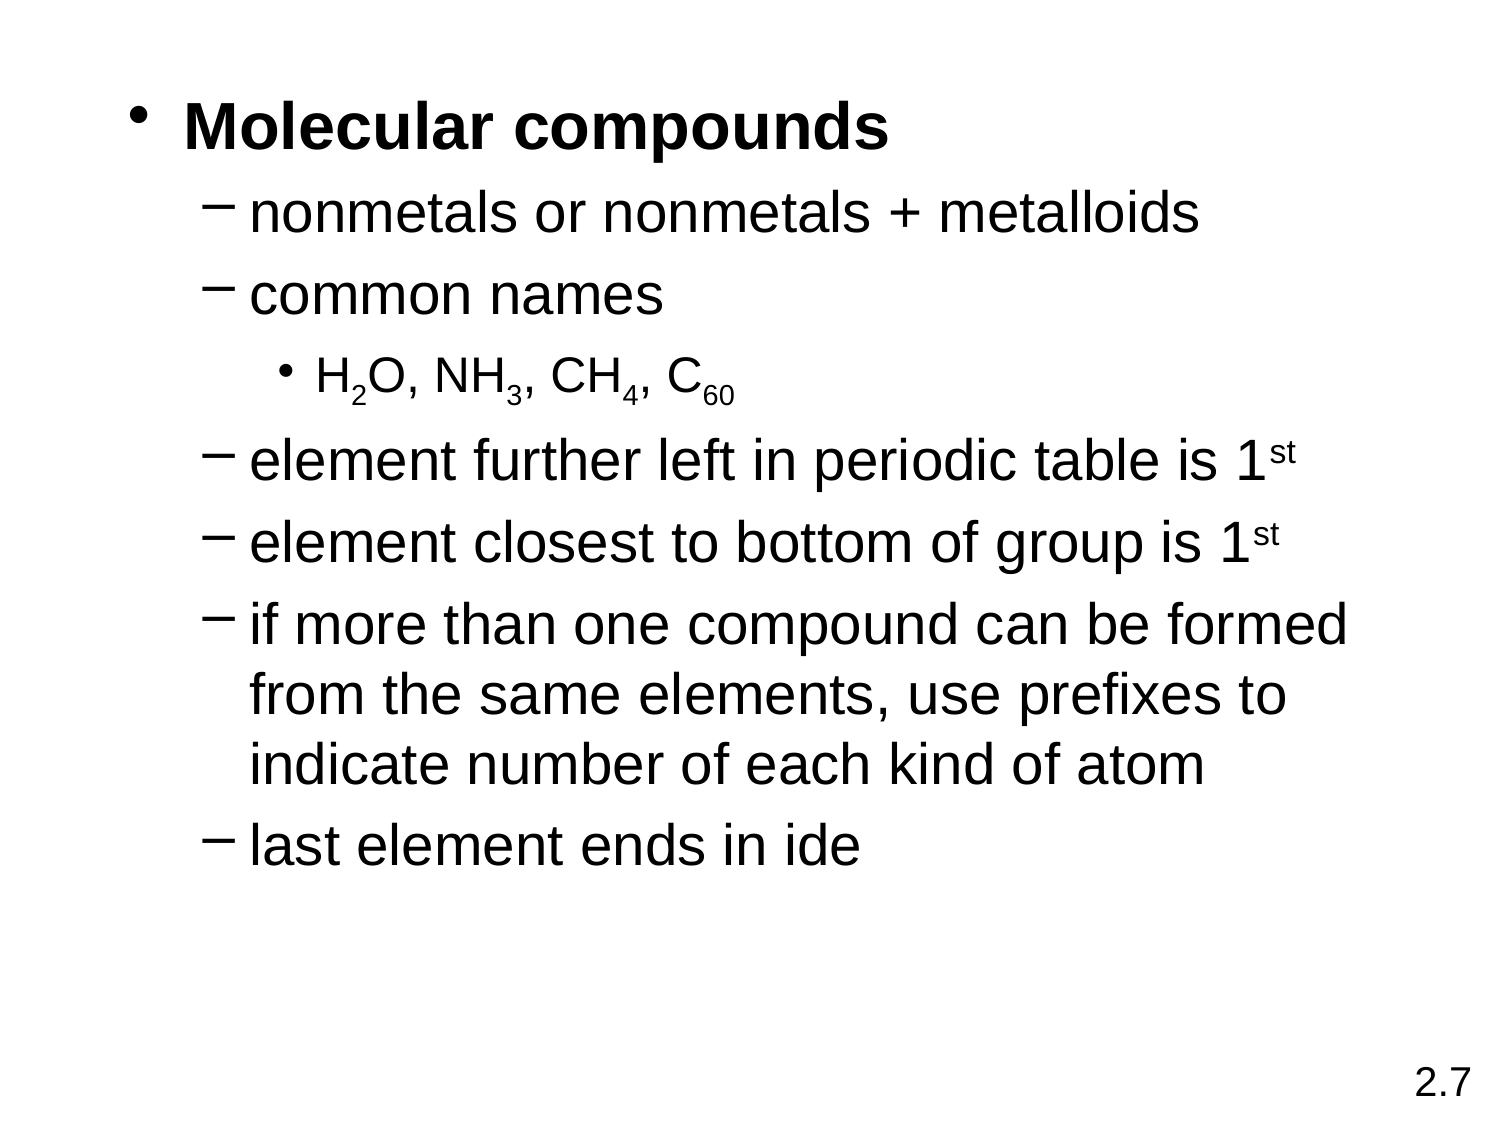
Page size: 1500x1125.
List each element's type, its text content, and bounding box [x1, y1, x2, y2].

text_box 2.7 [1399, 1047, 1488, 1113]
list Molecular compounds nonmetals or nonmetals + metalloids common names H2O, NH3, CH4, C60 element further left in periodic table is 1st element closest to bottom of group is 1st if more than one compound can be formed from the same elements, use prefixes to indicate number of each kind of atom last element ends in ide [112, 75, 1388, 913]
